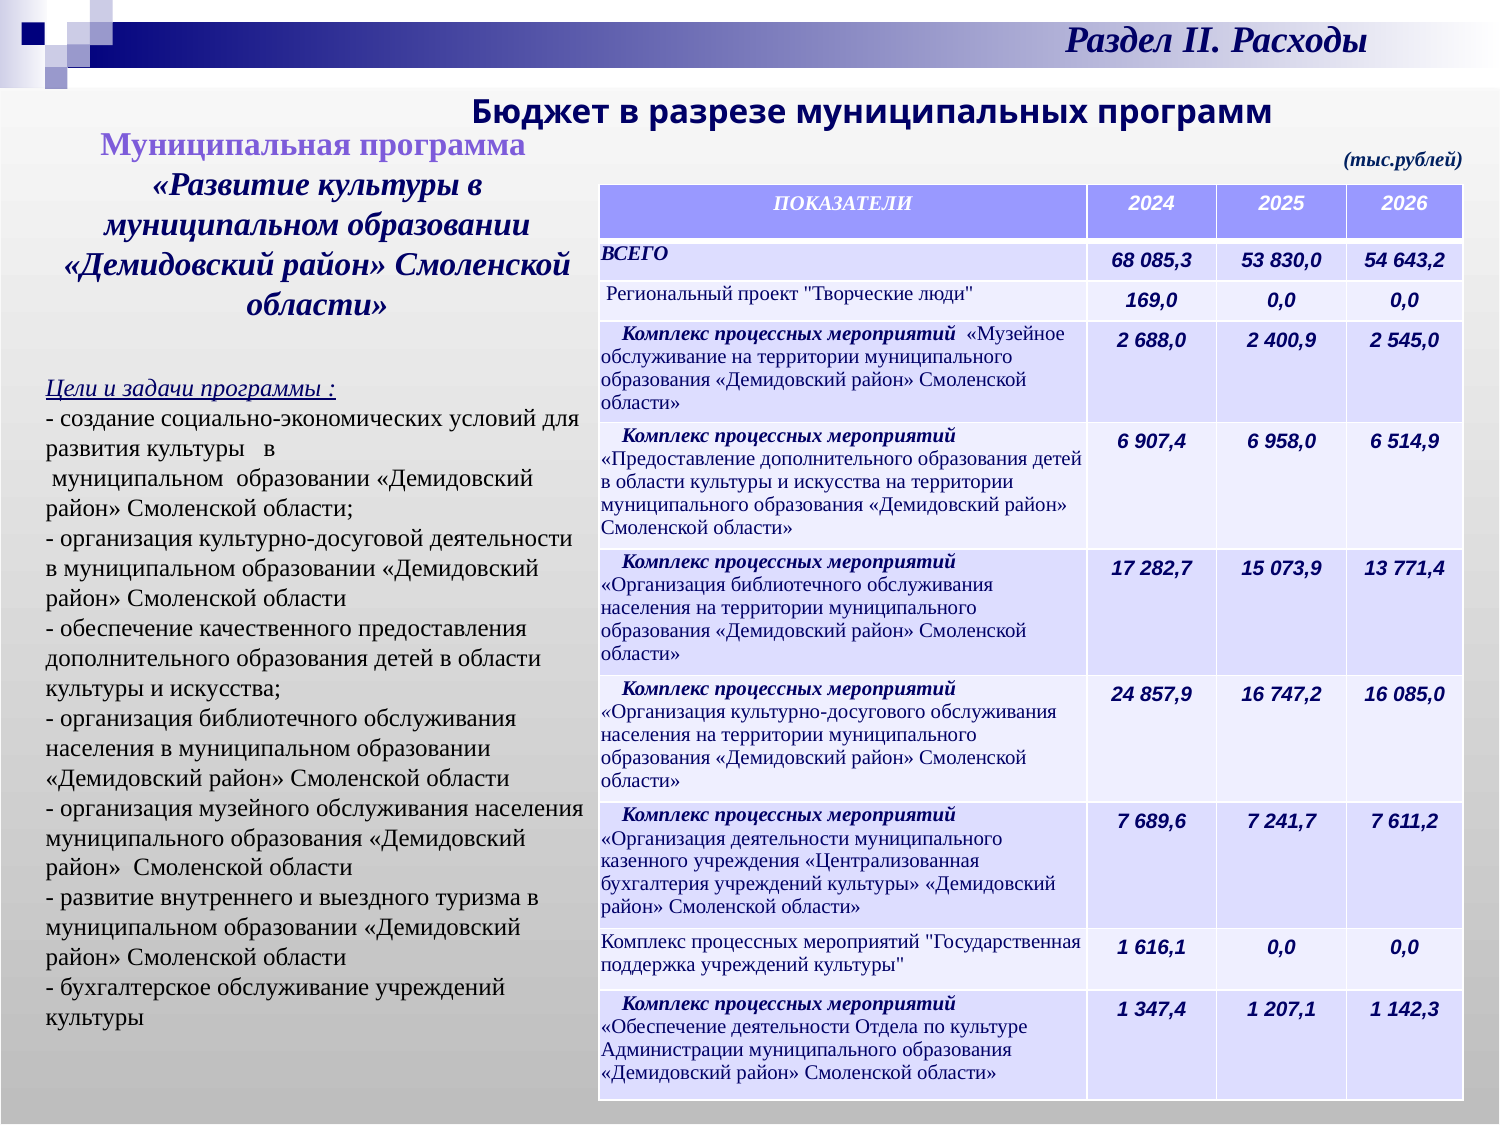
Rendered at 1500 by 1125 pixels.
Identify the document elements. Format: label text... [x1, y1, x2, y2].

table_cell ВСЕГО [600, 244, 1086, 280]
table_cell 6 514,9 [1347, 423, 1462, 548]
text_box Муниципальная программа «Развитие культуры в муниципальном образовании «Демидовский район» Смоленской области» Цели и задачи программы : - создание социально-экономических условий для развития культуры в муниципальном образовании «Демидовский район» Смоленской области; - организация культурно-досуговой деятельности в муниципальном образовании «Демидовский район» Смоленской области - обеспечение качественного предоставления дополнительного образования детей в области культуры и искусства; - организация библиотечного обслуживания населения в муниципальном образовании «Демидовский район» Смоленской области - организация музейного обслуживания населения муниципального образования «Демидовский район» Смоленской области - развитие внутреннего и выездного туризма в муниципальном образовании «Демидовский район» Смоленской области - бухгалтерское обслуживание учреждений культуры [30, 114, 605, 1038]
table_cell 7 611,2 [1347, 803, 1462, 928]
table_cell 6 907,4 [1088, 423, 1216, 548]
table_header 2026 [1347, 185, 1462, 238]
table_cell 0,0 [1347, 929, 1462, 989]
table_cell 2 400,9 [1217, 322, 1346, 422]
table_cell 1 616,1 [1088, 929, 1216, 989]
table_cell 17 282,7 [1088, 550, 1216, 675]
table_cell 7 689,6 [1088, 803, 1216, 928]
table_cell 1 142,3 [1347, 991, 1462, 1099]
table_header ПОКАЗАТЕЛИ [600, 185, 1086, 238]
table_cell 53 830,0 [1217, 244, 1346, 280]
table_cell Комплекс процессных мероприятий «Организация культурно-досугового обслуживания населения на территории муниципального образования «Демидовский район» Смоленской области» [600, 676, 1086, 801]
text_box Бюджет в разрезе муниципальных программ [265, 82, 1480, 138]
text_box Раздел II. Расходы [938, 7, 1495, 67]
table_cell 2 688,0 [1088, 322, 1216, 422]
table_cell 13 771,4 [1347, 550, 1462, 675]
table_cell 1 207,1 [1217, 991, 1346, 1099]
table_cell 1 347,4 [1088, 991, 1216, 1099]
table_cell 6 958,0 [1217, 423, 1346, 548]
table_cell 15 073,9 [1217, 550, 1346, 675]
text_box [0, 89, 1500, 1125]
table_cell Комплекс процессных мероприятий «Музейное обслуживание на территории муниципального образования «Демидовский район» Смоленской области» [600, 322, 1086, 422]
table_cell 2 545,0 [1347, 322, 1462, 422]
table_cell 0,0 [1217, 282, 1346, 320]
table_cell 0,0 [1217, 929, 1346, 989]
table_header 2025 [1217, 185, 1346, 238]
table_cell 24 857,9 [1088, 676, 1216, 801]
table_cell Комплекс процессных мероприятий «Организация библиотечного обслуживания населения на территории муниципального образования «Демидовский район» Смоленской области» [600, 550, 1086, 675]
table_cell 169,0 [1088, 282, 1216, 320]
table_cell Комплекс процессных мероприятий "Государственная поддержка учреждений культуры" [600, 929, 1086, 989]
table_cell Комплекс процессных мероприятий «Обеспечение деятельности Отдела по культуре Администрации муниципального образования «Демидовский район» Смоленской области» [600, 991, 1086, 1099]
table_header 2024 [1088, 185, 1216, 238]
table_cell Комплекс процессных мероприятий «Организация деятельности муниципального казенного учреждения «Централизованная бухгалтерия учреждений культуры» «Демидовский район» Смоленской области» [600, 803, 1086, 928]
table_cell 0,0 [1347, 282, 1462, 320]
table_cell Региональный проект "Творческие люди" [600, 282, 1086, 320]
table_cell 16 747,2 [1217, 676, 1346, 801]
text_box (тыс.рублей) [1328, 138, 1479, 178]
table_cell 68 085,3 [1088, 244, 1216, 280]
table_cell Комплекс процессных мероприятий «Предоставление дополнительного образования детей в области культуры и искусства на территории муниципального образования «Демидовский район» Смоленской области» [600, 423, 1086, 548]
table_cell 54 643,2 [1347, 244, 1462, 280]
table_cell 7 241,7 [1217, 803, 1346, 928]
table_cell 16 085,0 [1347, 676, 1462, 801]
